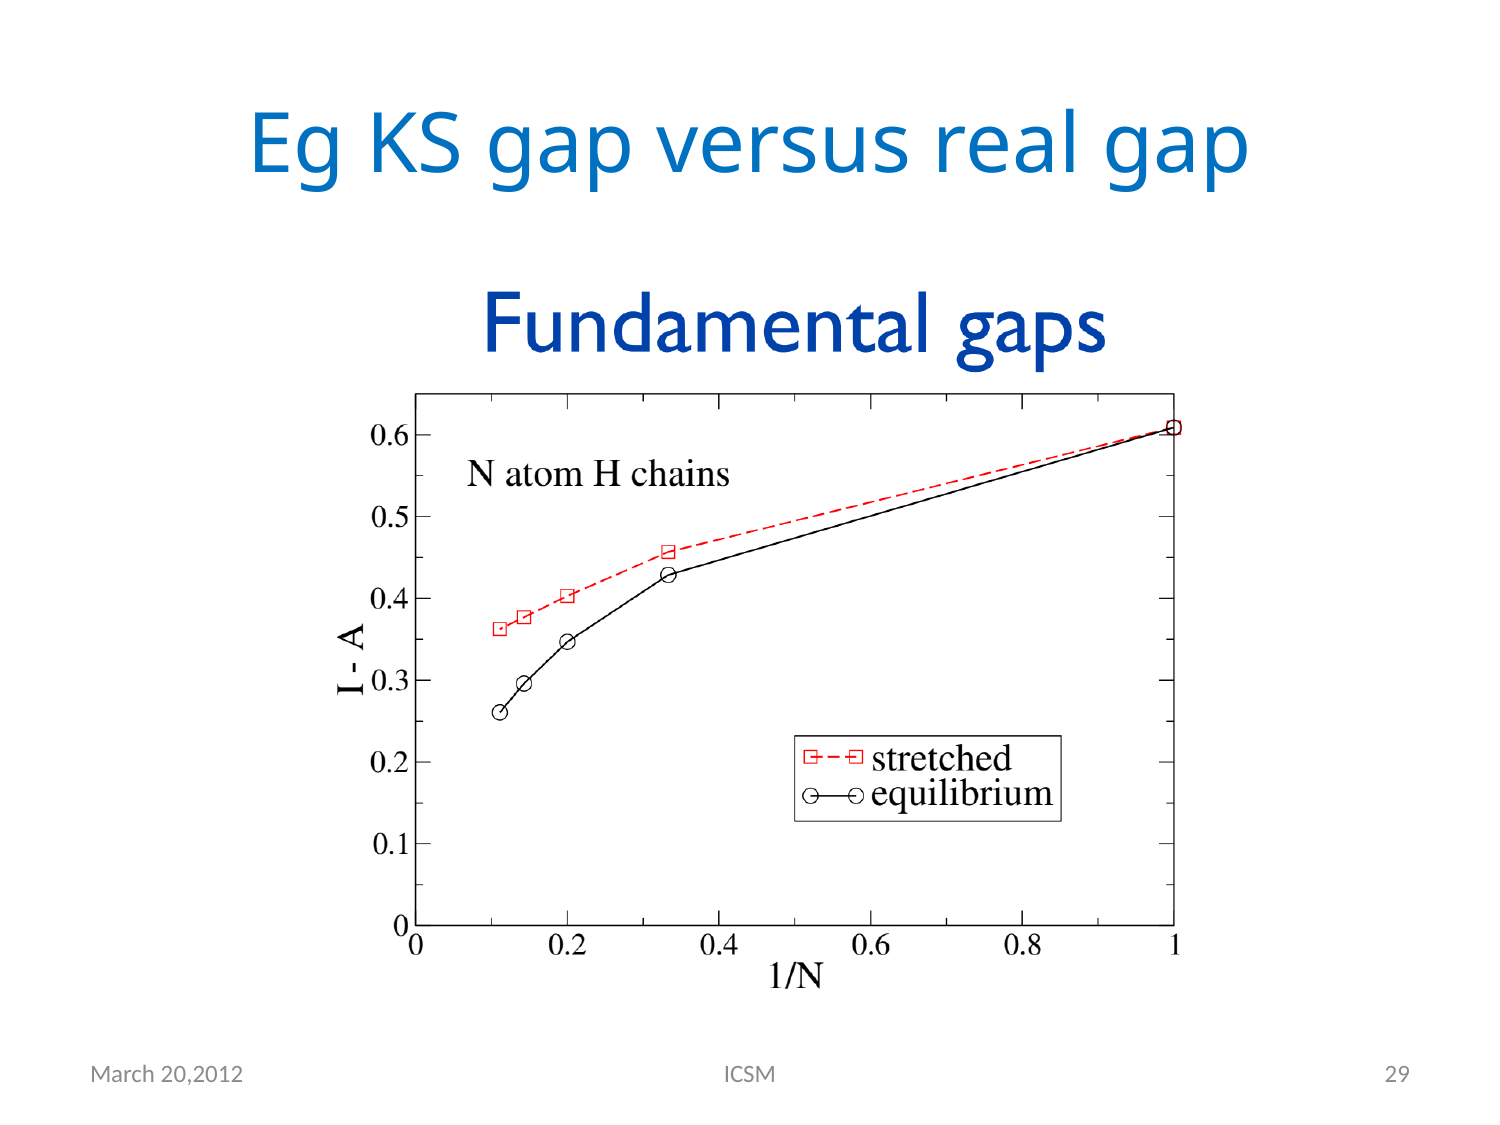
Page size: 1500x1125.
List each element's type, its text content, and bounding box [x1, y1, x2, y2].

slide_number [75, 1042, 425, 1103]
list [74, 262, 1426, 1006]
footer ICSM [512, 1042, 988, 1103]
title Eg KS gap versus real gap [75, 45, 1425, 233]
slide_number 29 [1074, 1042, 1425, 1103]
